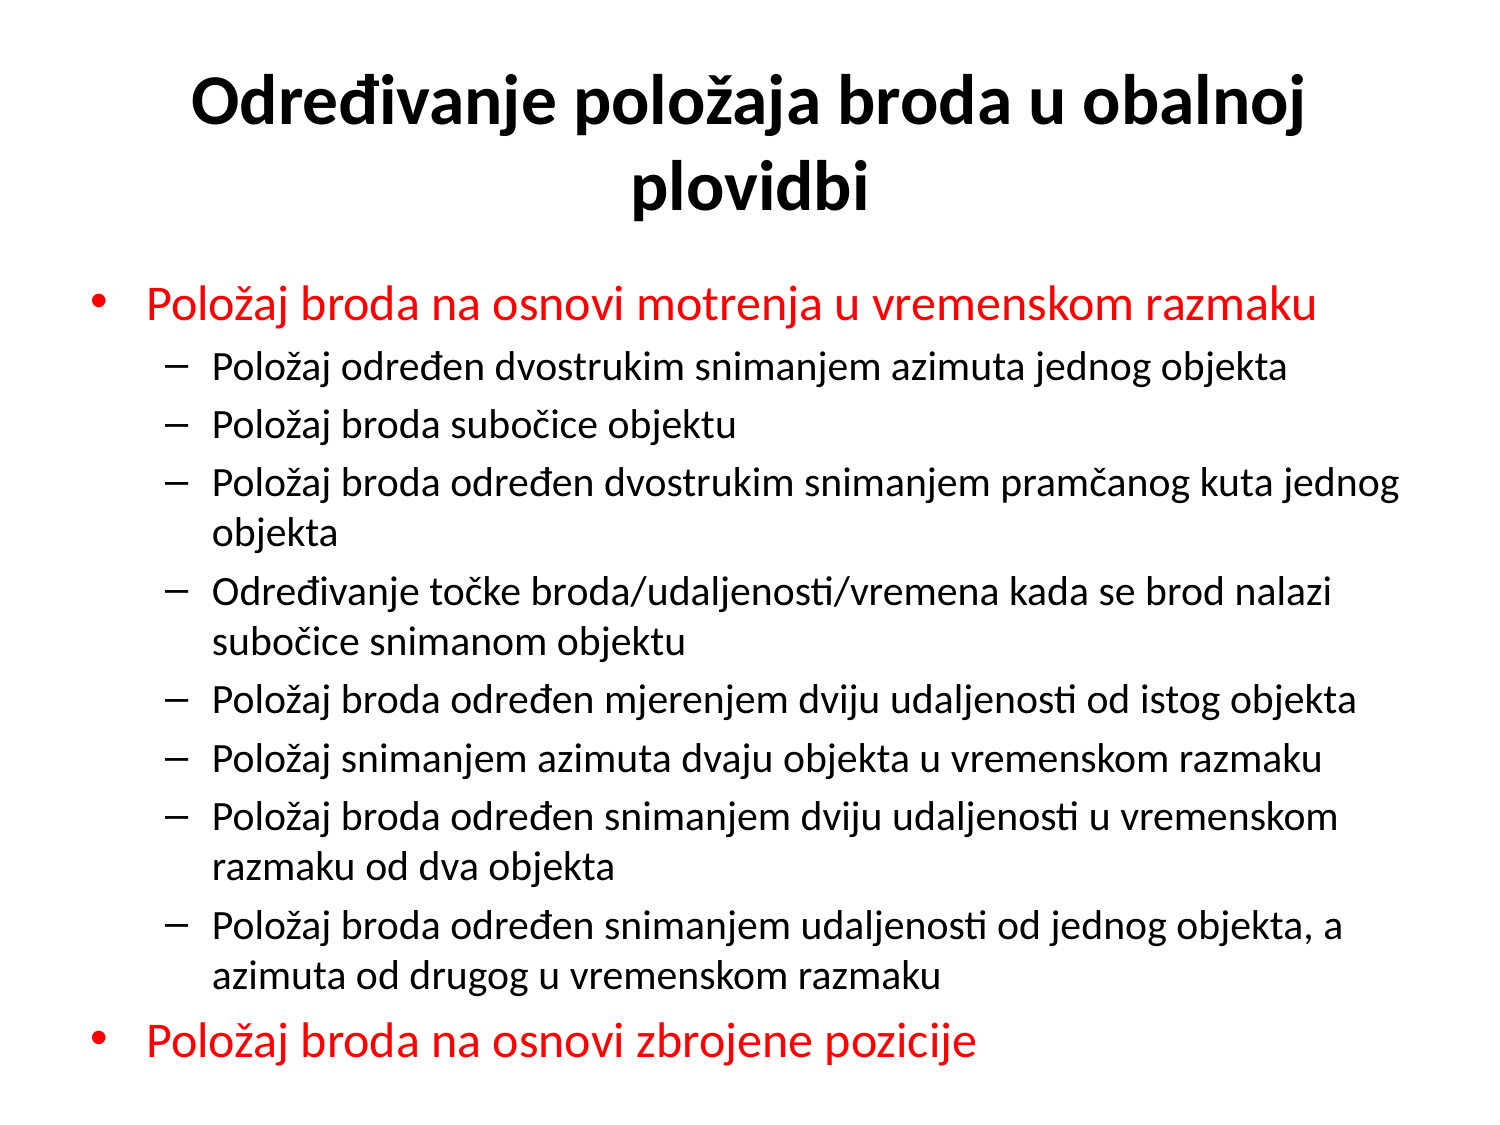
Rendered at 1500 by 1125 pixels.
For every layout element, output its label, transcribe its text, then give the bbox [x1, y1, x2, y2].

list Položaj broda na osnovi motrenja u vremenskom razmaku Položaj određen dvostrukim snimanjem azimuta jednog objekta Položaj broda subočice objektu Položaj broda određen dvostrukim snimanjem pramčanog kuta jednog objekta Određivanje točke broda/udaljenosti/vremena kada se brod nalazi subočice snimanom objektu Položaj broda određen mjerenjem dviju udaljenosti od istog objekta Položaj snimanjem azimuta dvaju objekta u vremenskom razmaku Položaj broda određen snimanjem dviju udaljenosti u vremenskom razmaku od dva objekta Položaj broda određen snimanjem udaljenosti od jednog objekta, a azimuta od drugog u vremenskom razmaku Položaj broda na osnovi zbrojene pozicije [75, 262, 1425, 1083]
title Određivanje položaja broda u obalnoj plovidbi [75, 45, 1425, 233]
